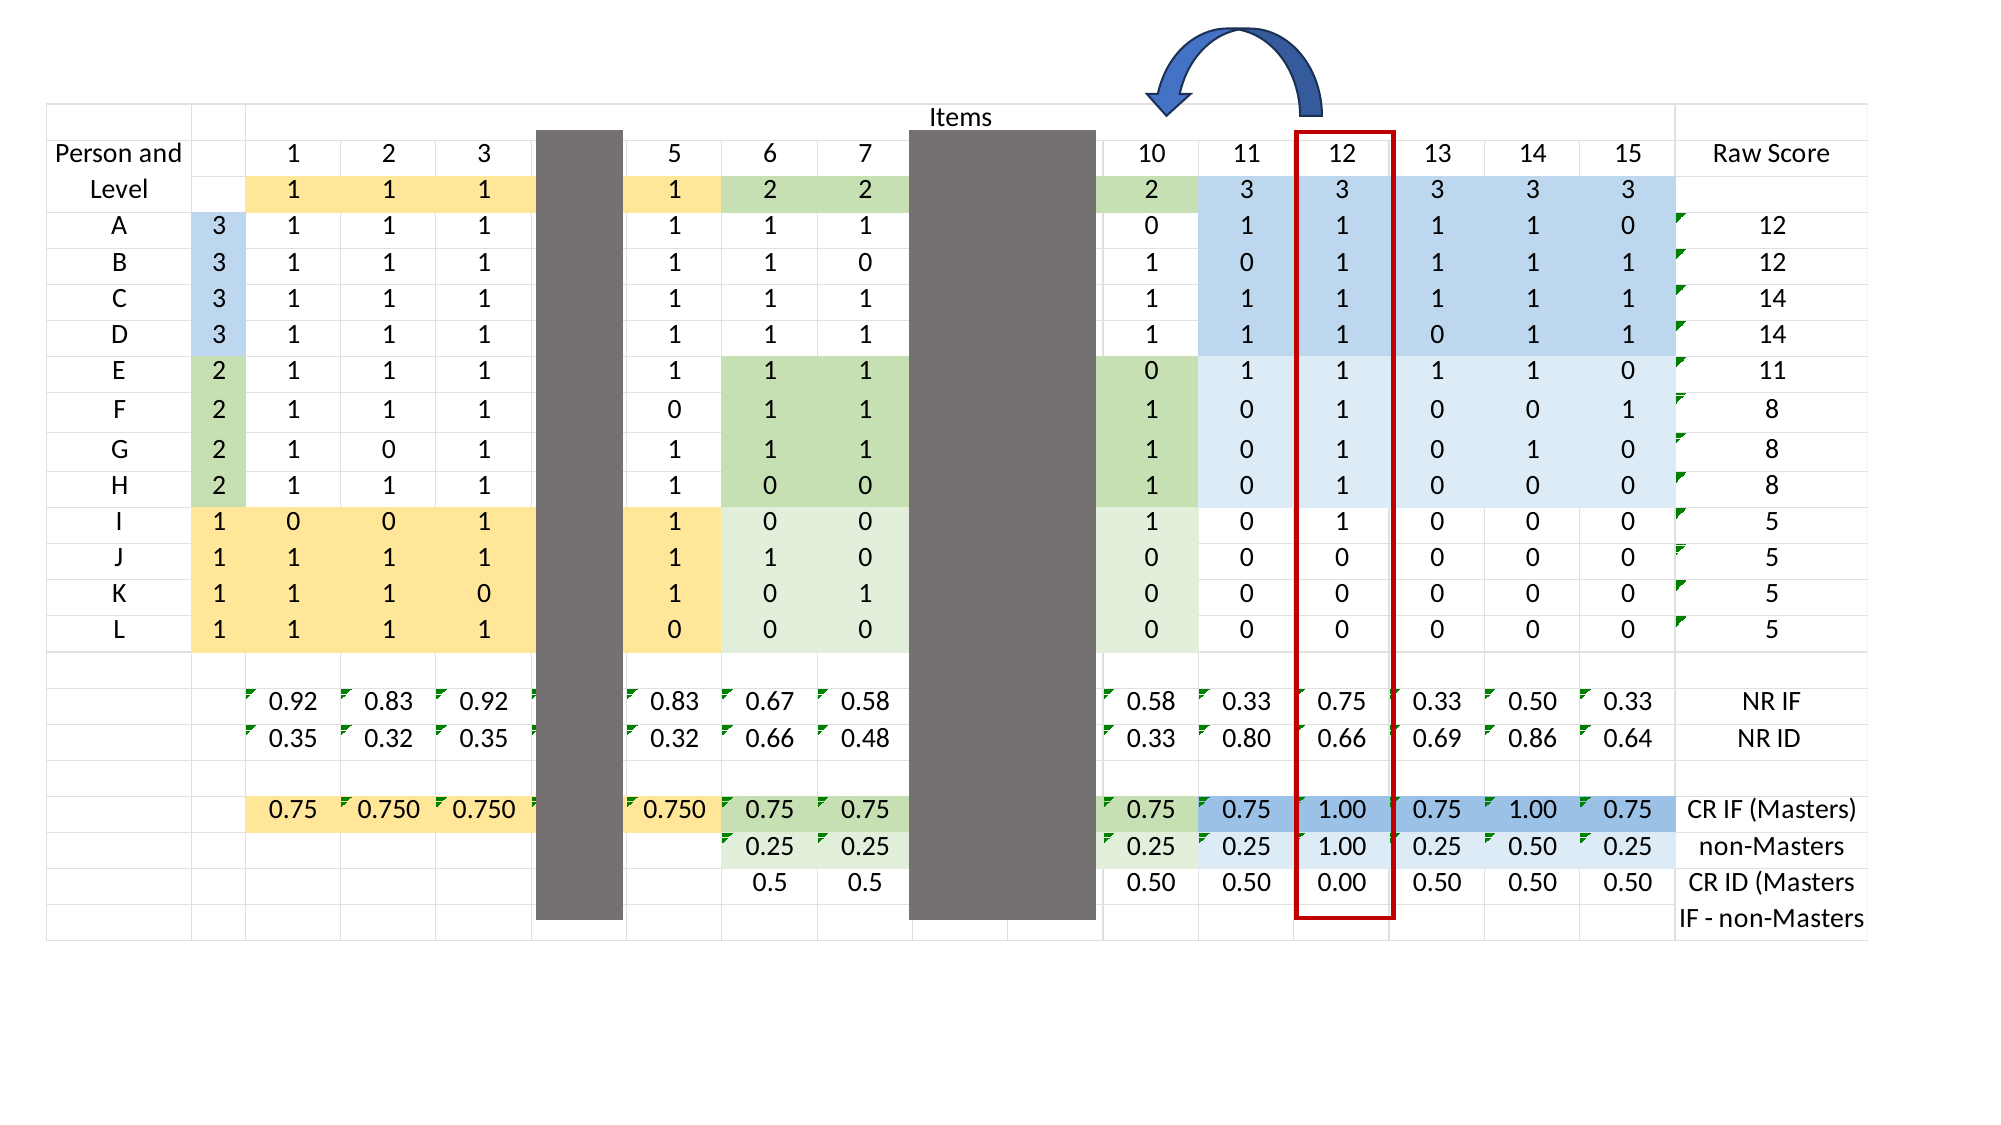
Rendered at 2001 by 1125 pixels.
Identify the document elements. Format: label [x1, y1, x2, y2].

picture [45, 103, 1869, 942]
text_box [1144, 27, 1323, 103]
